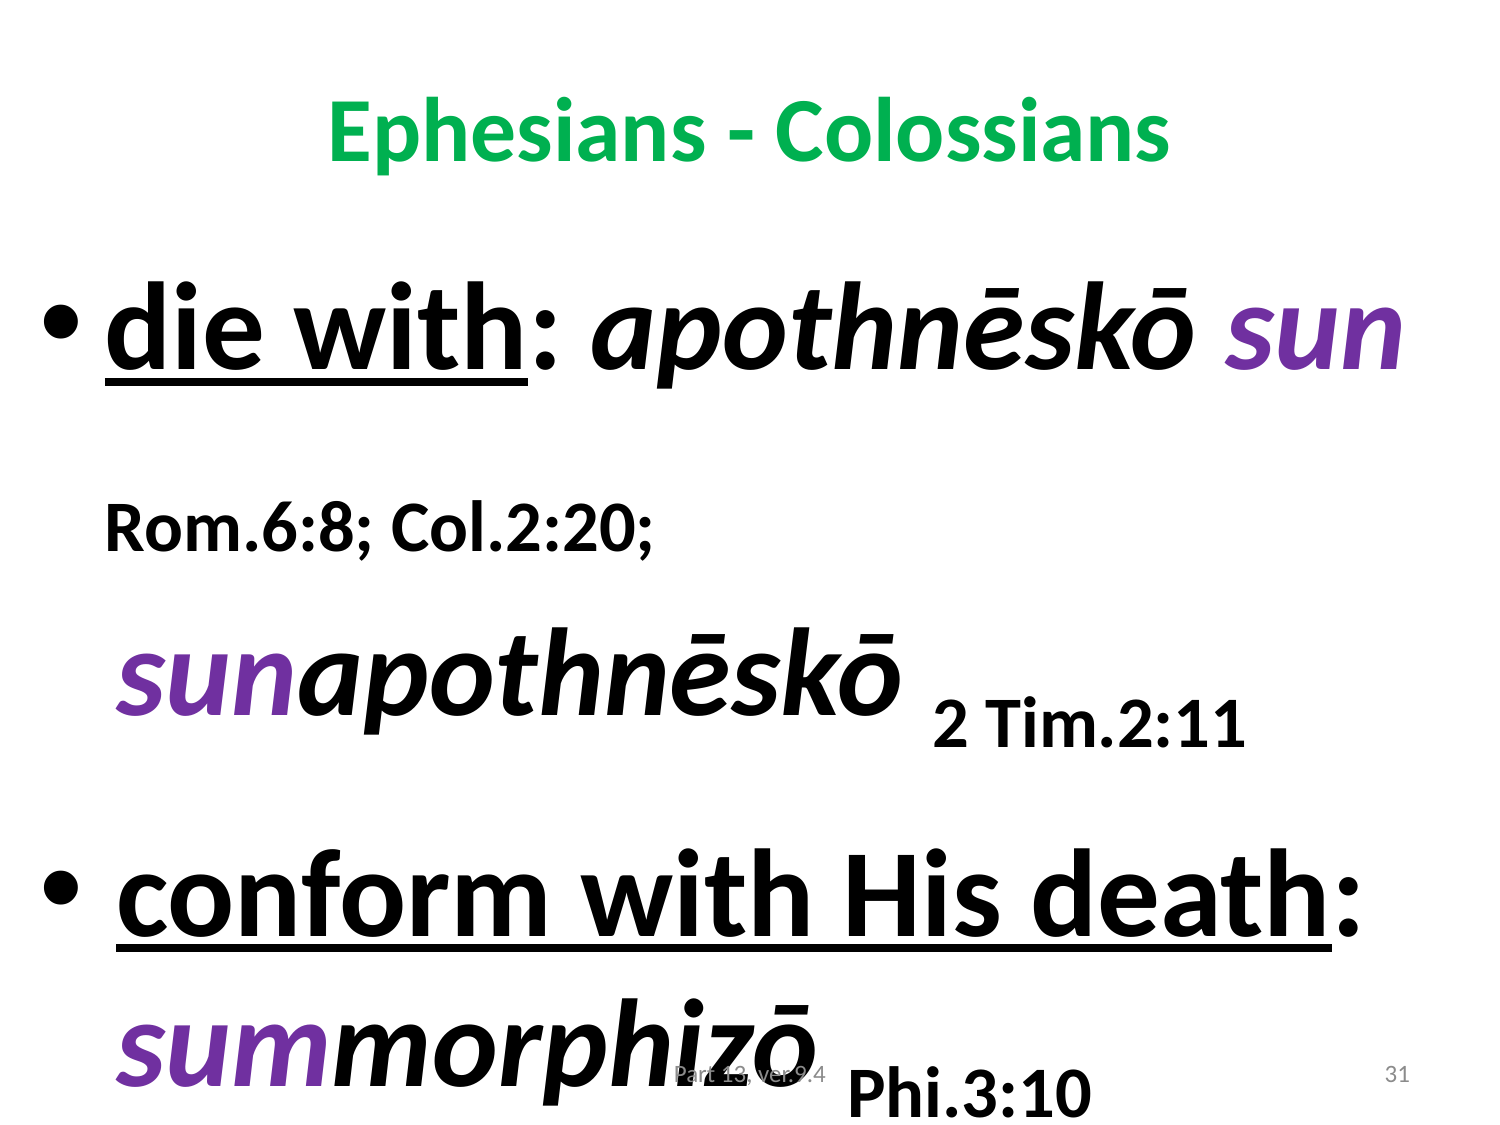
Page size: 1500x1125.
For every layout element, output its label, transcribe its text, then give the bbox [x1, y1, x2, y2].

subtitle die with: apothnēskō sun Rom.6:8; Col.2:20; sunapothnēskō 2 Tim.2:11 conform with His death: summorphizō Phi.3:10 [24, 237, 1500, 1063]
slide_number 31 [1074, 1042, 1425, 1103]
title Ephesians - Colossians [112, 62, 1388, 188]
footer Part 13, ver.9.4 [512, 1042, 988, 1103]
